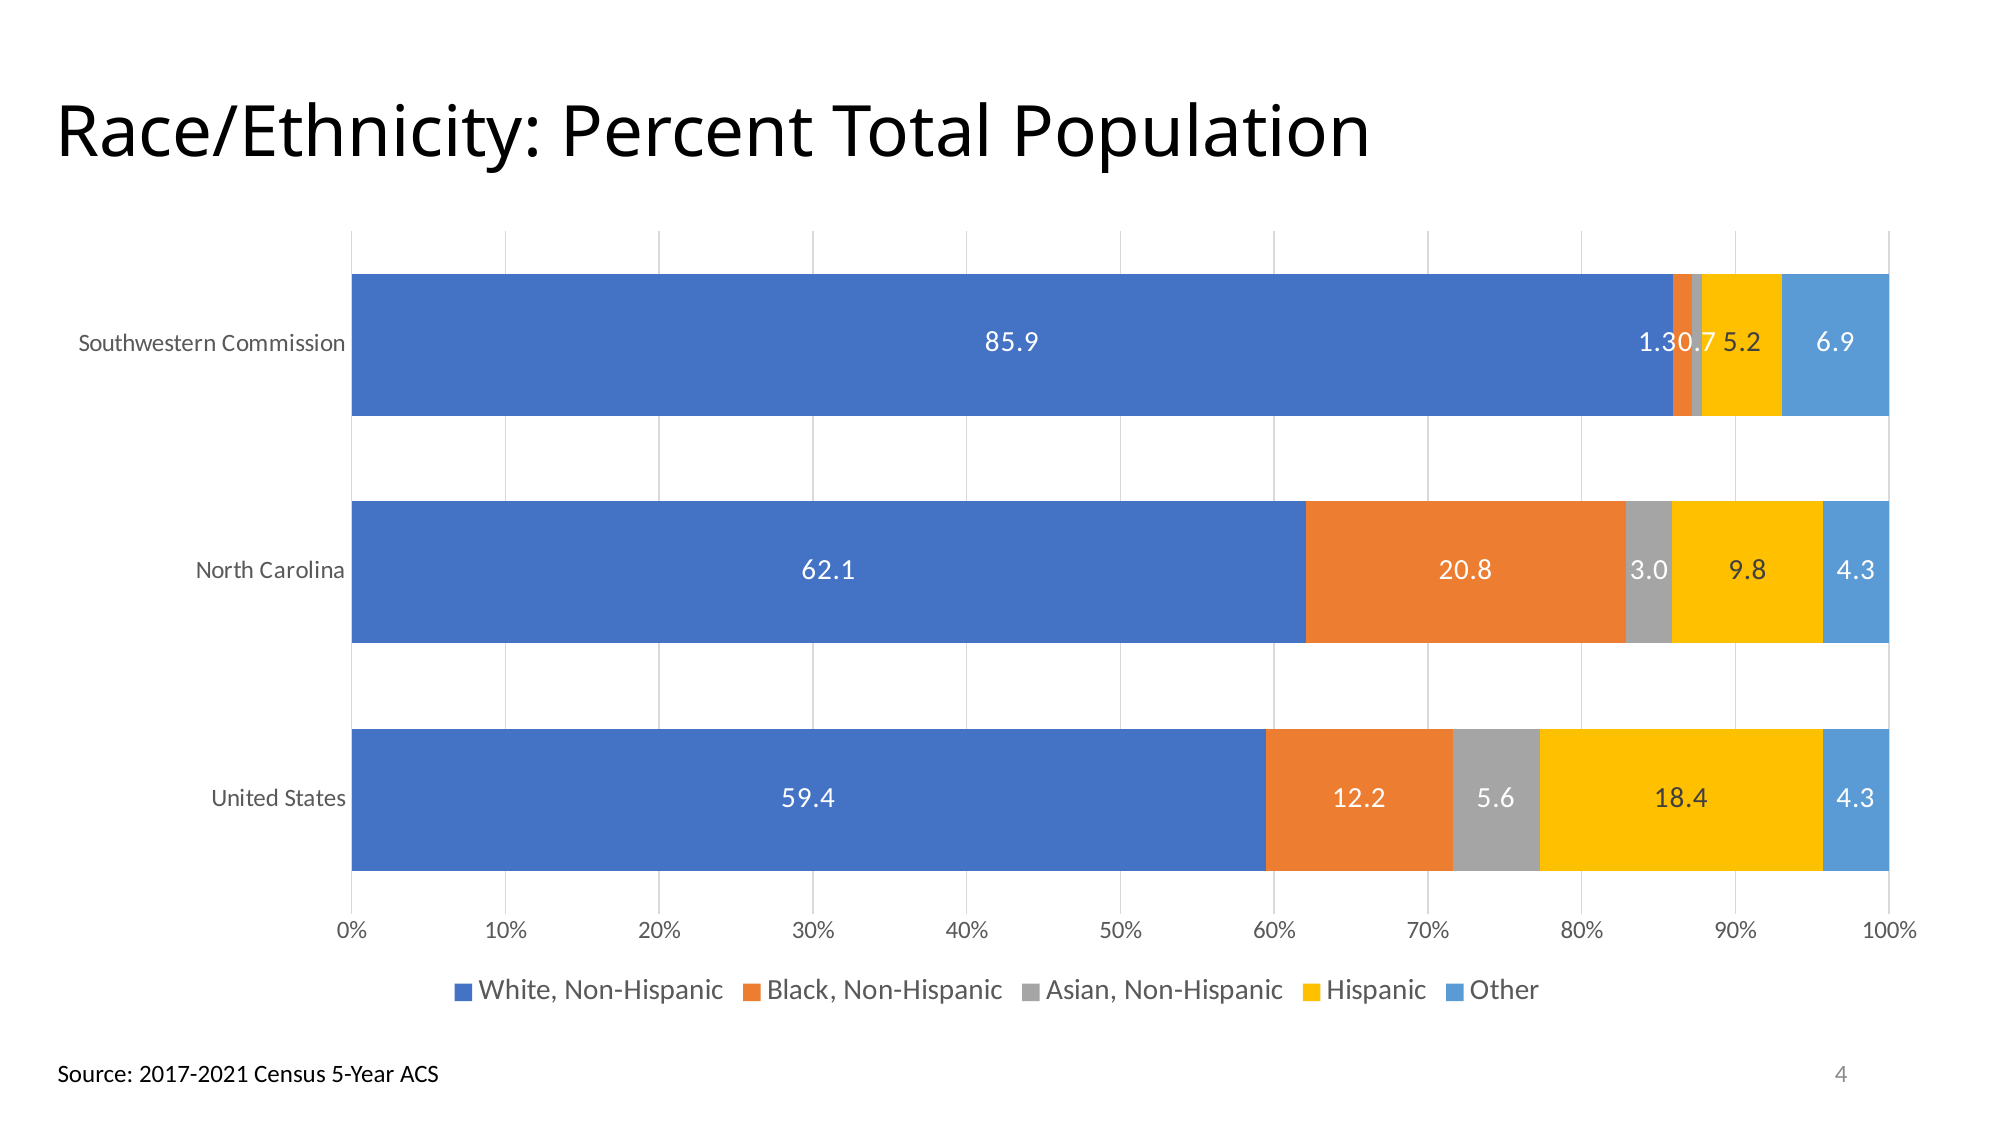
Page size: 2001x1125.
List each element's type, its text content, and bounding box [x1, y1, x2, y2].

slide_number 4 [1412, 1042, 1863, 1103]
text_box Source: 2017-2021 Census 5-Year ACS [42, 1049, 455, 1095]
title Race/Ethnicity: Percent Total Population [40, 51, 1955, 214]
chart [40, 214, 1955, 1014]
